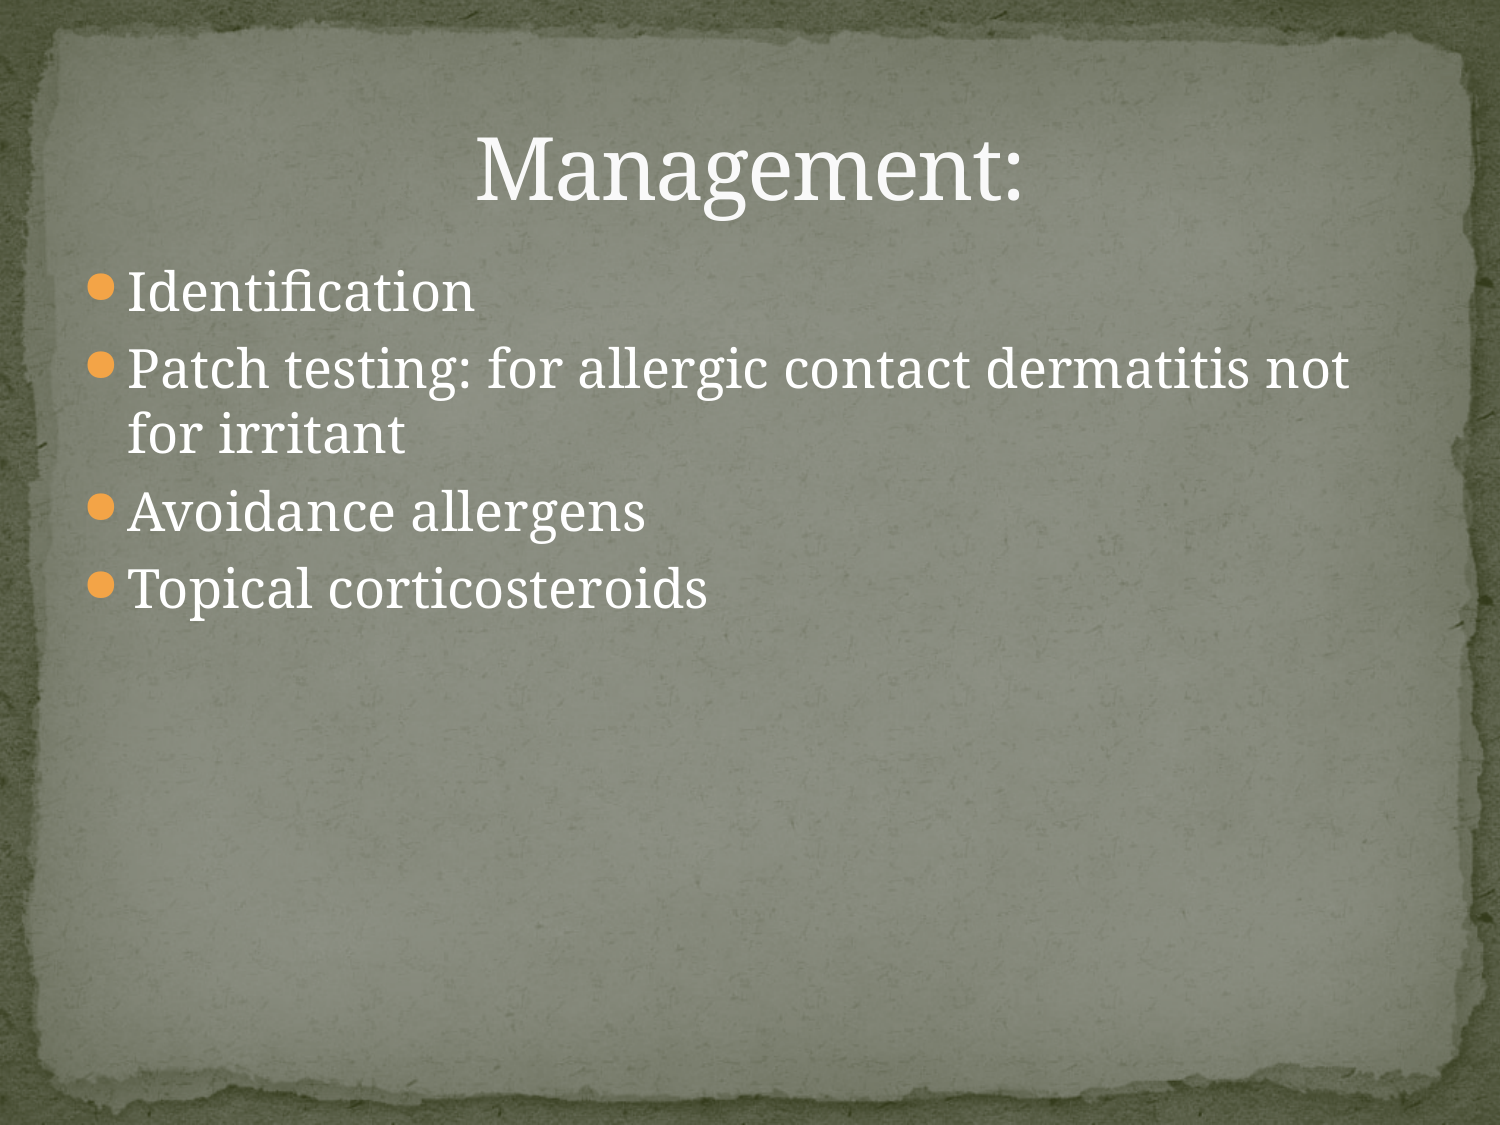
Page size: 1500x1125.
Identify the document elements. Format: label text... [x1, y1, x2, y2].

list Identification Patch testing: for allergic contact dermatitis not for irritant Avoidance allergens Topical corticosteroids [74, 249, 1426, 1001]
picture [0, 0, 1500, 1125]
title Management: [74, 24, 1426, 226]
